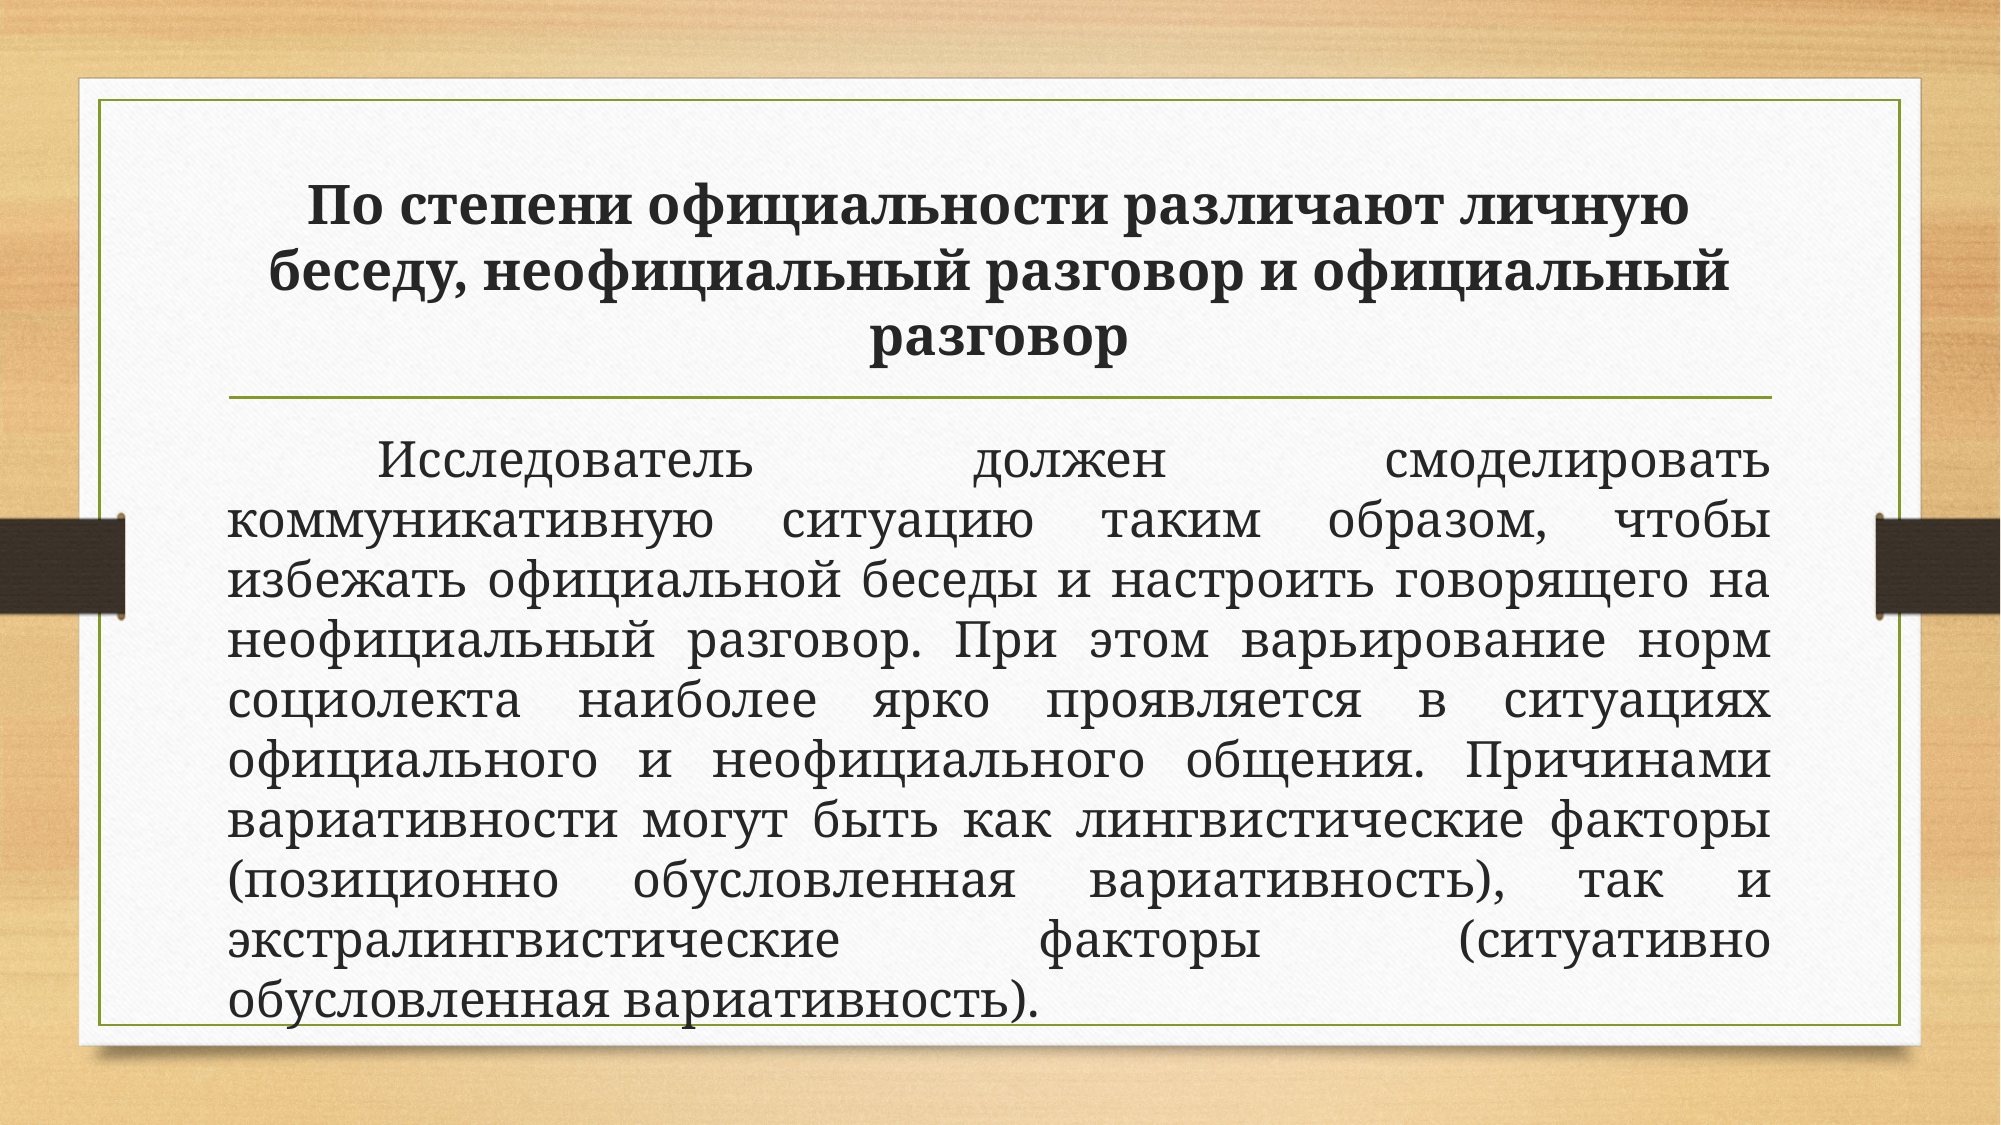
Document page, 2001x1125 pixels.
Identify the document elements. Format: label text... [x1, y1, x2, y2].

title По степени официальности различают личную беседу, неофициальный разговор и официальный разговор [212, 161, 1788, 375]
list Исследователь должен смоделировать коммуникативную ситуацию таким образом, чтобы избежать официальной беседы и настроить говорящего на неофициальный разговор. При этом варьирование норм социолекта наиболее ярко проявляется в ситуациях официального и неофициального общения. Причинами вариативности могут быть как лингвистические факторы (позиционно обусловленная вариативность), так и экстралингвистические факторы (ситуативно обусловленная вариативность). [212, 419, 1788, 964]
picture [0, 0, 2001, 1125]
